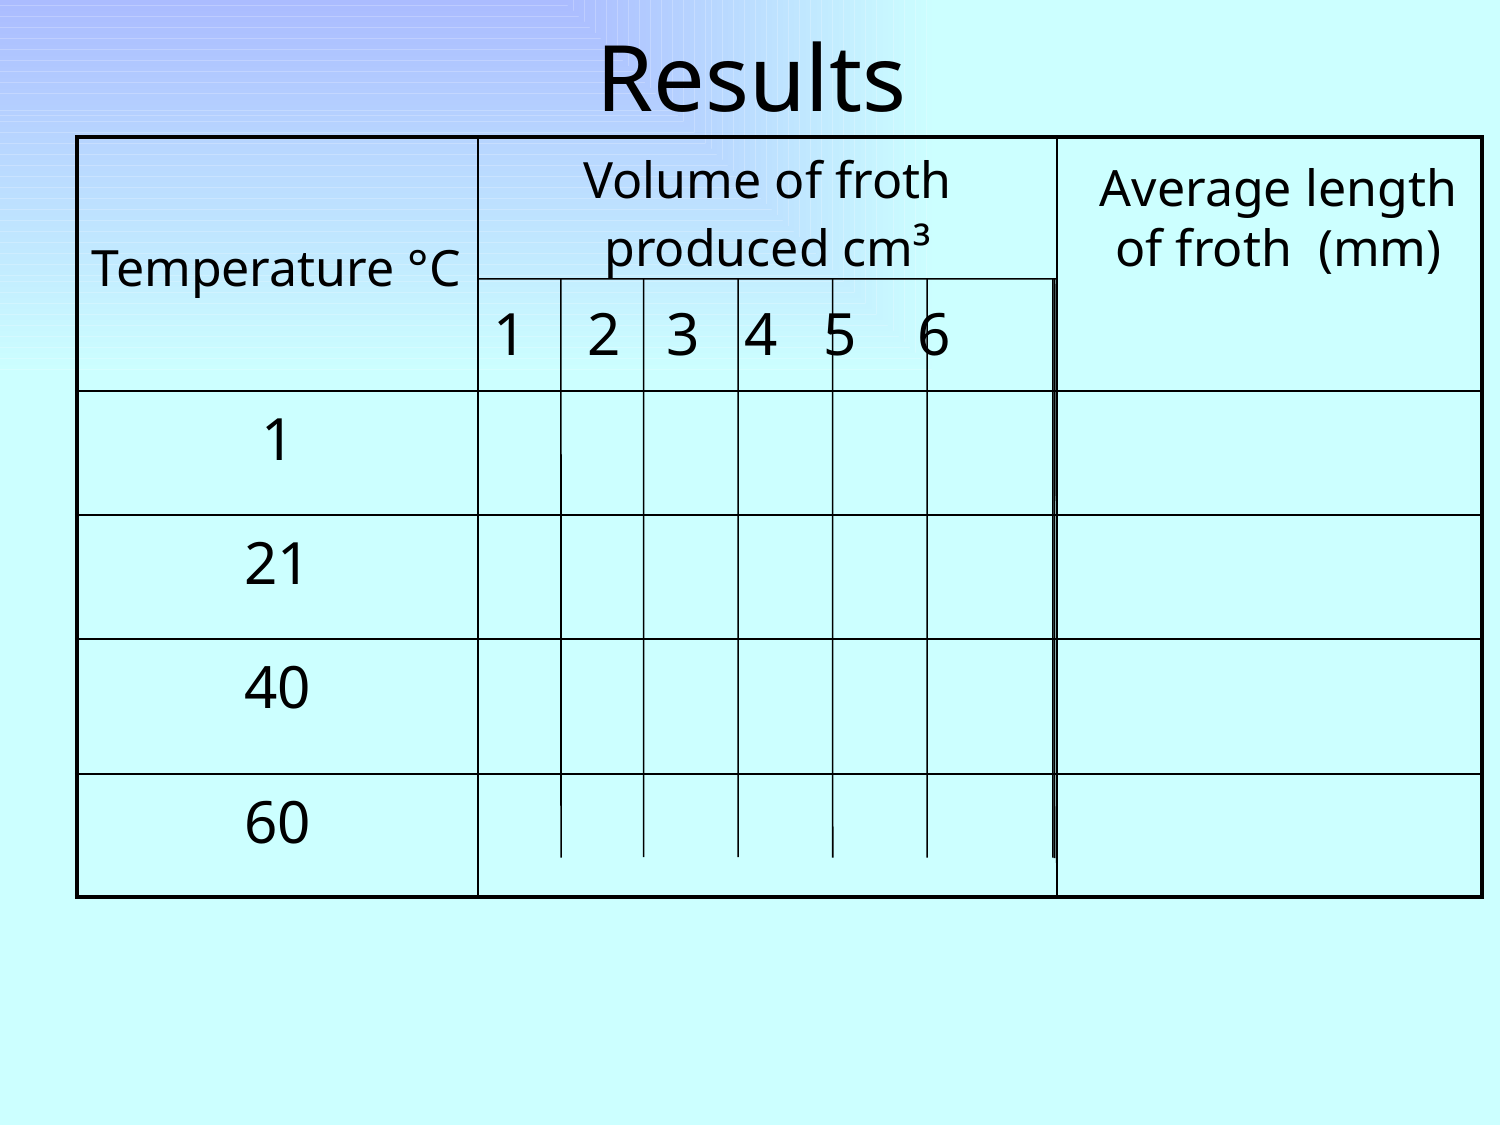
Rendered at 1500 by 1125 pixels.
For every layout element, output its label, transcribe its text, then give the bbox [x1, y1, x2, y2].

table_header Volume of froth produced cm³ 1 2 3 4 5 6 [561, 279, 643, 390]
table_cell [644, 392, 738, 514]
title Results [76, 0, 1427, 135]
table_header [1058, 139, 1480, 148]
table_cell [1058, 640, 1480, 773]
table_cell [479, 775, 1056, 895]
table_cell [928, 516, 1052, 638]
table_cell [739, 516, 832, 638]
table_cell [833, 640, 927, 773]
table_header [1058, 284, 1480, 390]
table_header Volume of froth produced cm³ 1 2 3 4 5 6 [479, 139, 1056, 278]
table_cell [739, 640, 832, 773]
table_cell [644, 516, 738, 638]
table_cell [928, 392, 1052, 514]
table_cell [1058, 392, 1480, 514]
table_cell [479, 392, 560, 514]
table_cell [1058, 775, 1480, 895]
table_cell [928, 640, 1052, 773]
table_cell [561, 392, 643, 514]
table_cell [479, 516, 643, 638]
table_header Volume of froth produced cm³ 1 2 3 4 5 6 [644, 279, 738, 390]
table_cell 1 [79, 392, 477, 514]
table_header Volume of froth produced cm³ 1 2 3 4 5 6 [739, 279, 832, 390]
table_cell 21 [79, 516, 477, 638]
table_header Temperature °C [79, 139, 477, 390]
table_cell [562, 640, 643, 773]
table_cell 40 [79, 640, 477, 773]
table_cell [479, 640, 561, 773]
table_cell [833, 516, 927, 638]
table_header Volume of froth produced cm³ 1 2 3 4 5 6 [833, 279, 927, 390]
table_header Volume of froth produced cm³ 1 2 3 4 5 6 [479, 279, 560, 390]
text_box Average length of froth (mm) [1057, 148, 1500, 284]
table_cell [1058, 516, 1480, 638]
table_cell [833, 392, 927, 514]
table_cell [739, 392, 832, 514]
table_cell 60 [79, 775, 477, 895]
table_header Volume of froth produced cm³ 1 2 3 4 5 6 [928, 279, 1052, 390]
table_cell [644, 640, 738, 773]
